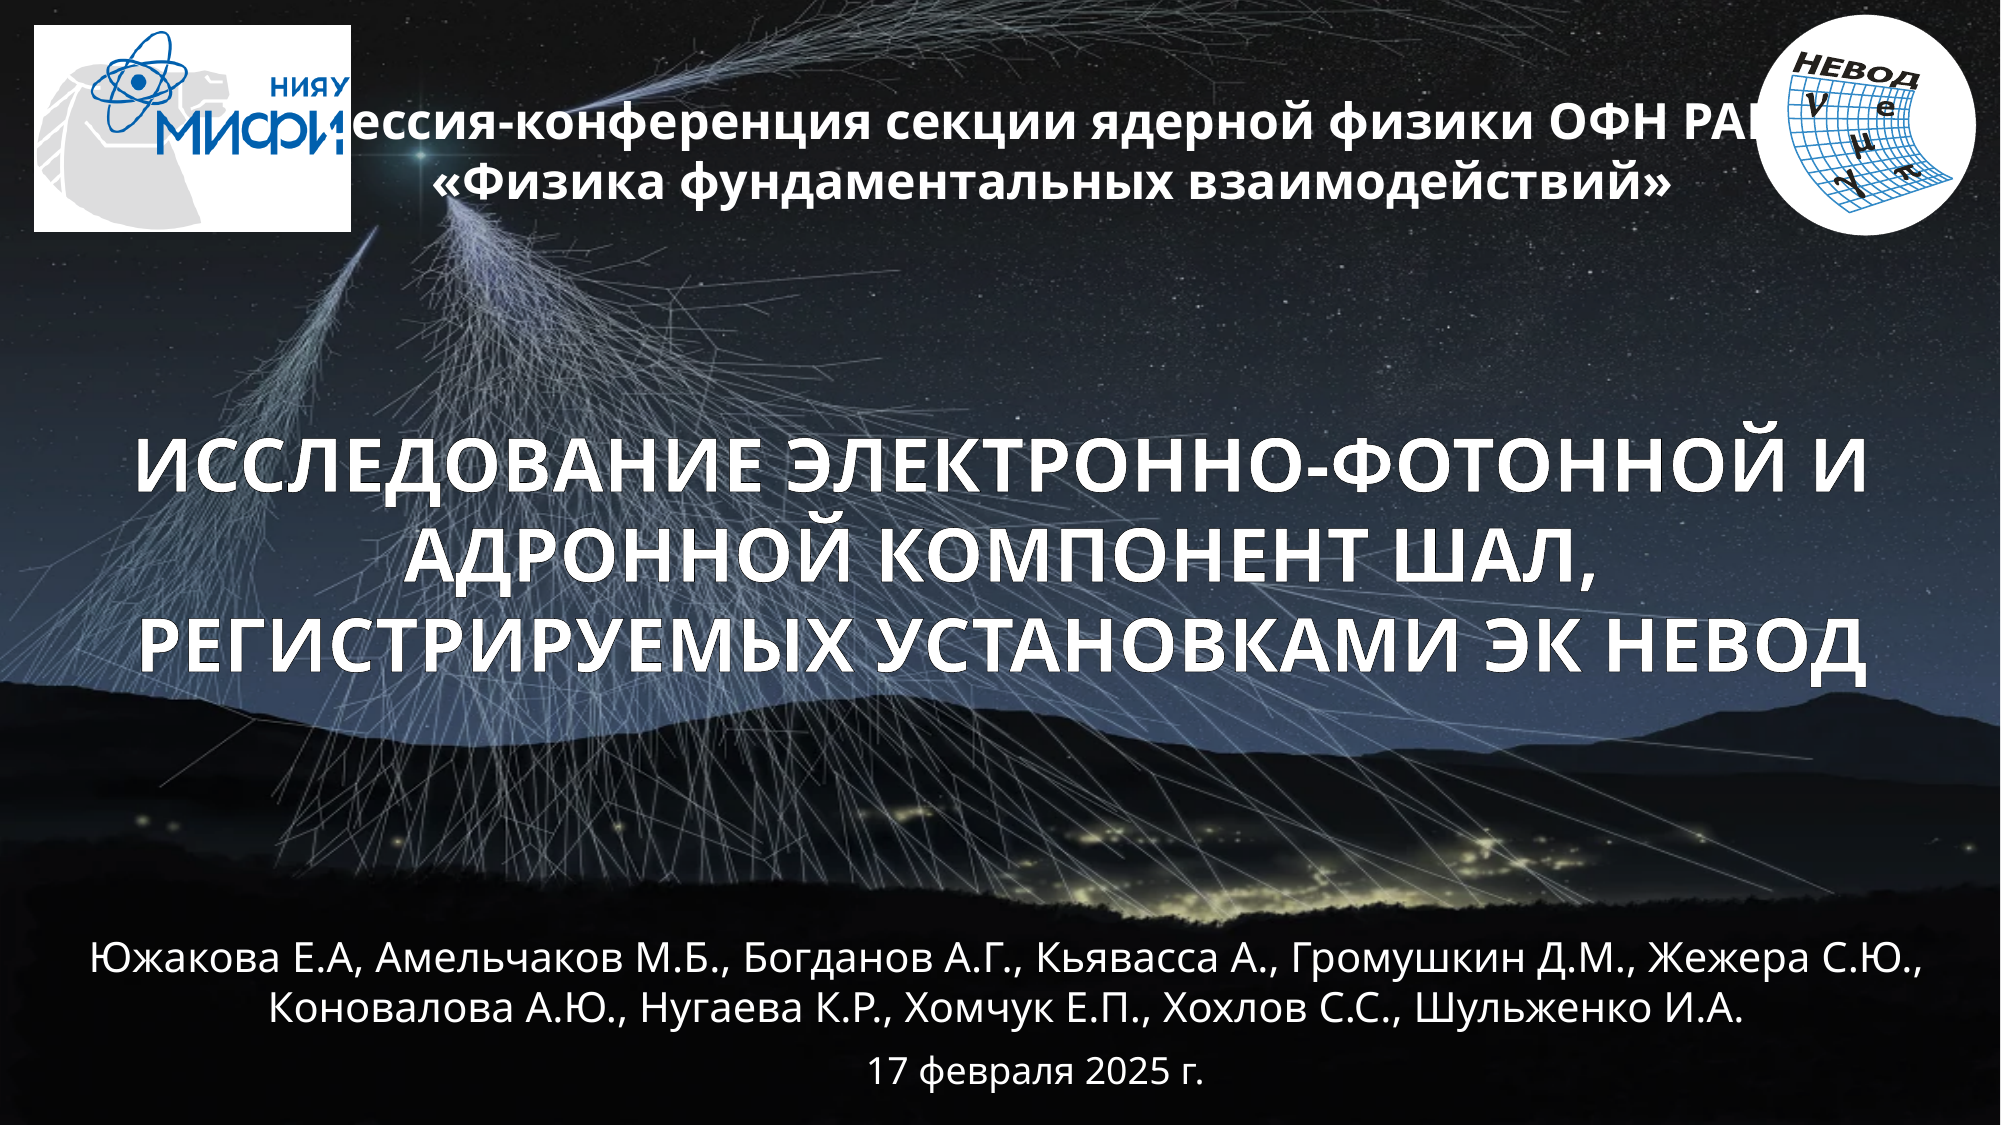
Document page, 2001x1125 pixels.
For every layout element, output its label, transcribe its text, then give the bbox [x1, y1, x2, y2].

text_box Южакова Е.A, Амельчаков М.Б., Богданов А.Г., Кьявасса A., Громушкин Д.М., Жежера С.Ю., Коновалова А.Ю., Нугаева К.Р., Хомчук Е.П., Хохлов С.С., Шульженко И.А. [65, 923, 1947, 1039]
text_box ИССЛЕДОВАНИЕ ЭЛЕКТРОННО-ФОТОННОЙ И АДРОННОЙ КОМПОНЕНТ ШАЛ, РЕГИСТРИРУЕМЫХ УСТАНОВКАМИ ЭК НЕВОД [56, 409, 1947, 695]
picture [0, 0, 2001, 1125]
text_box Сессия-конференция секции ядерной физики ОФН РАН «Физика фундаментальных взаимодействий» [351, 82, 1754, 218]
text_box 17 февраля 2025 г. [851, 1039, 1220, 1100]
